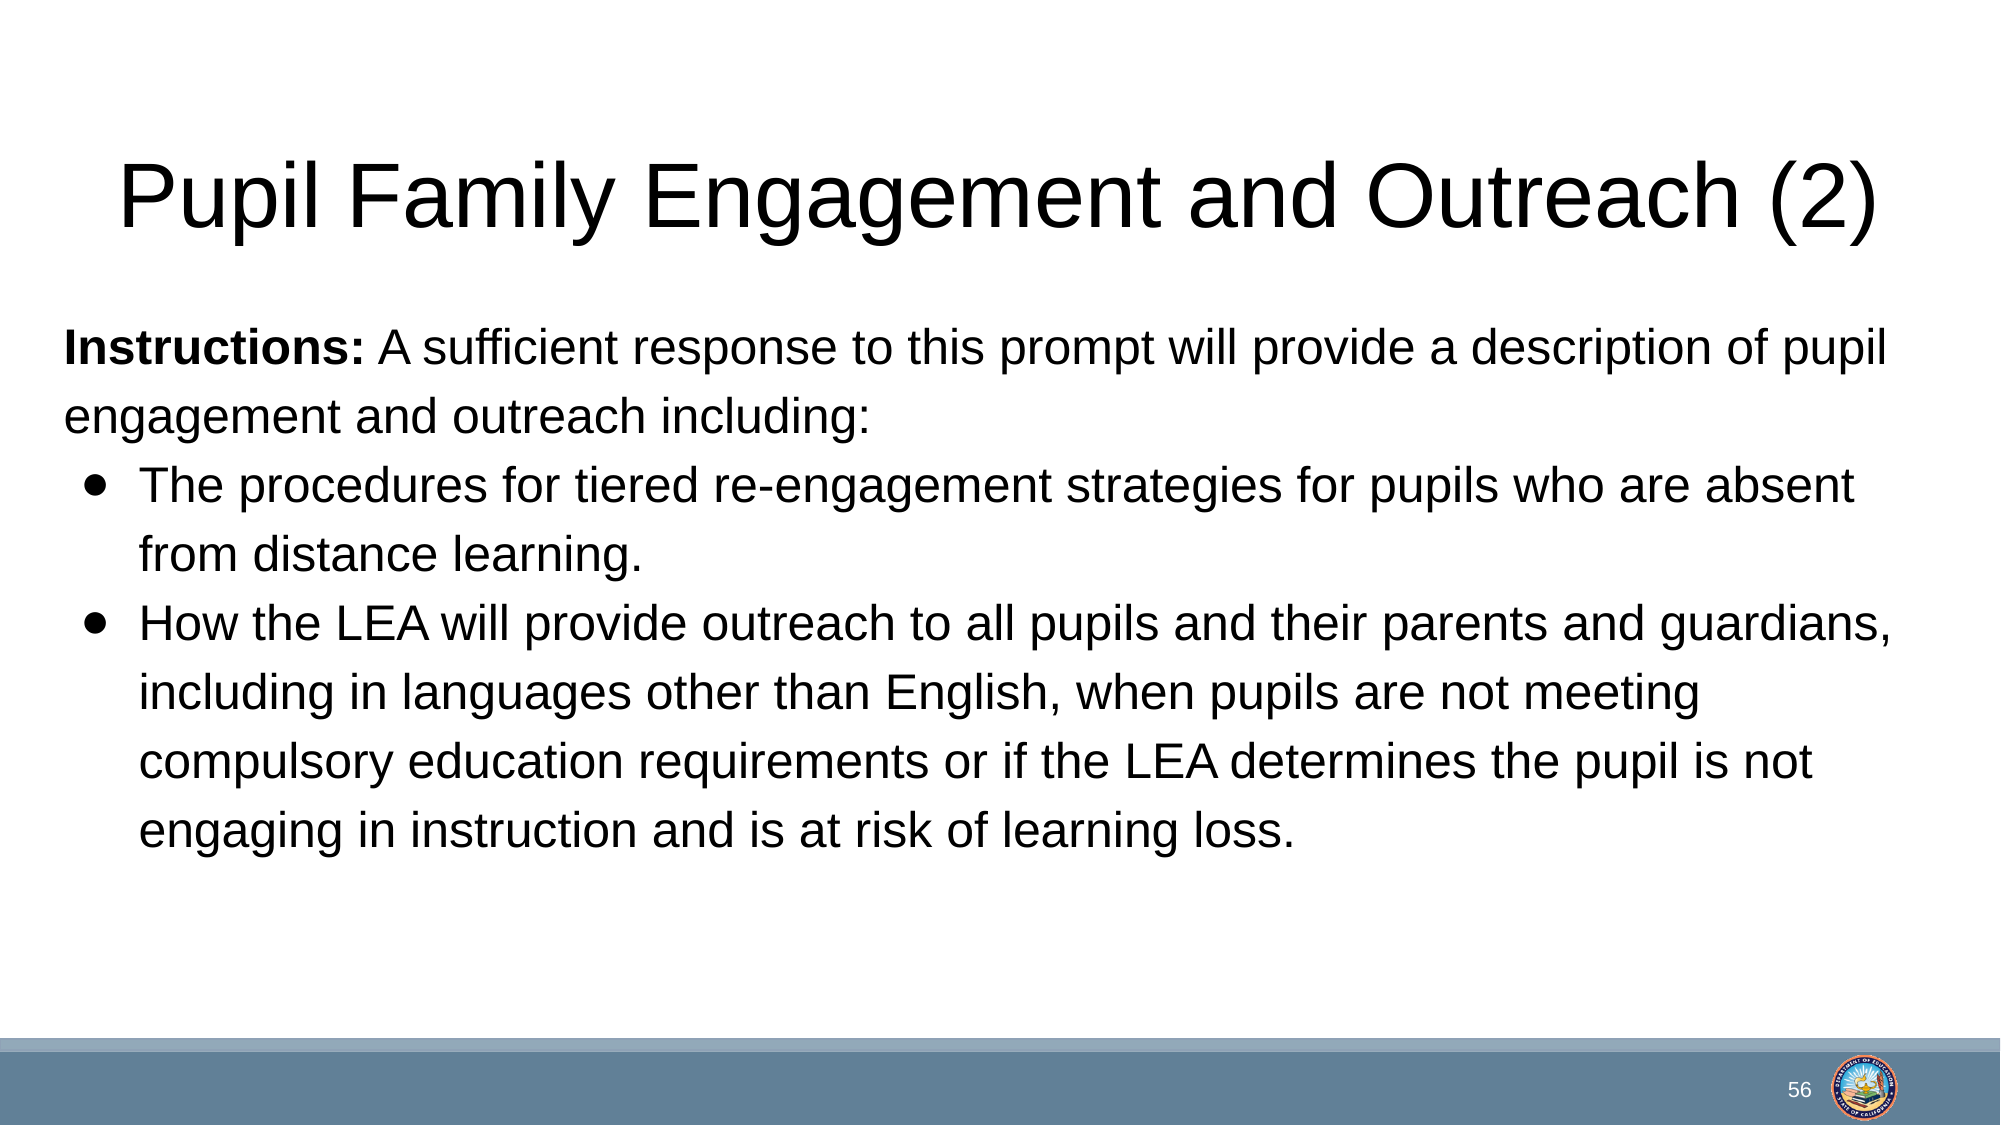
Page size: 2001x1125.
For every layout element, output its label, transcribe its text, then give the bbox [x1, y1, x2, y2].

picture [1831, 1055, 1899, 1122]
text_box Instructions: A sufficient response to this prompt will provide a description of pupil engagement and outreach including: The procedures for tiered re-engagement strategies for pupils who are absent from distance learning. How the LEA will provide outreach to all pupils and their parents and guardians, including in languages other than English, when pupils are not meeting compulsory education requirements or if the LEA determines the pupil is not engaging in instruction and is at risk of learning loss. [48, 290, 1952, 1022]
slide_number 56 [1611, 1059, 1827, 1119]
title Pupil Family Engagement and Outreach (2) [62, 56, 1938, 254]
